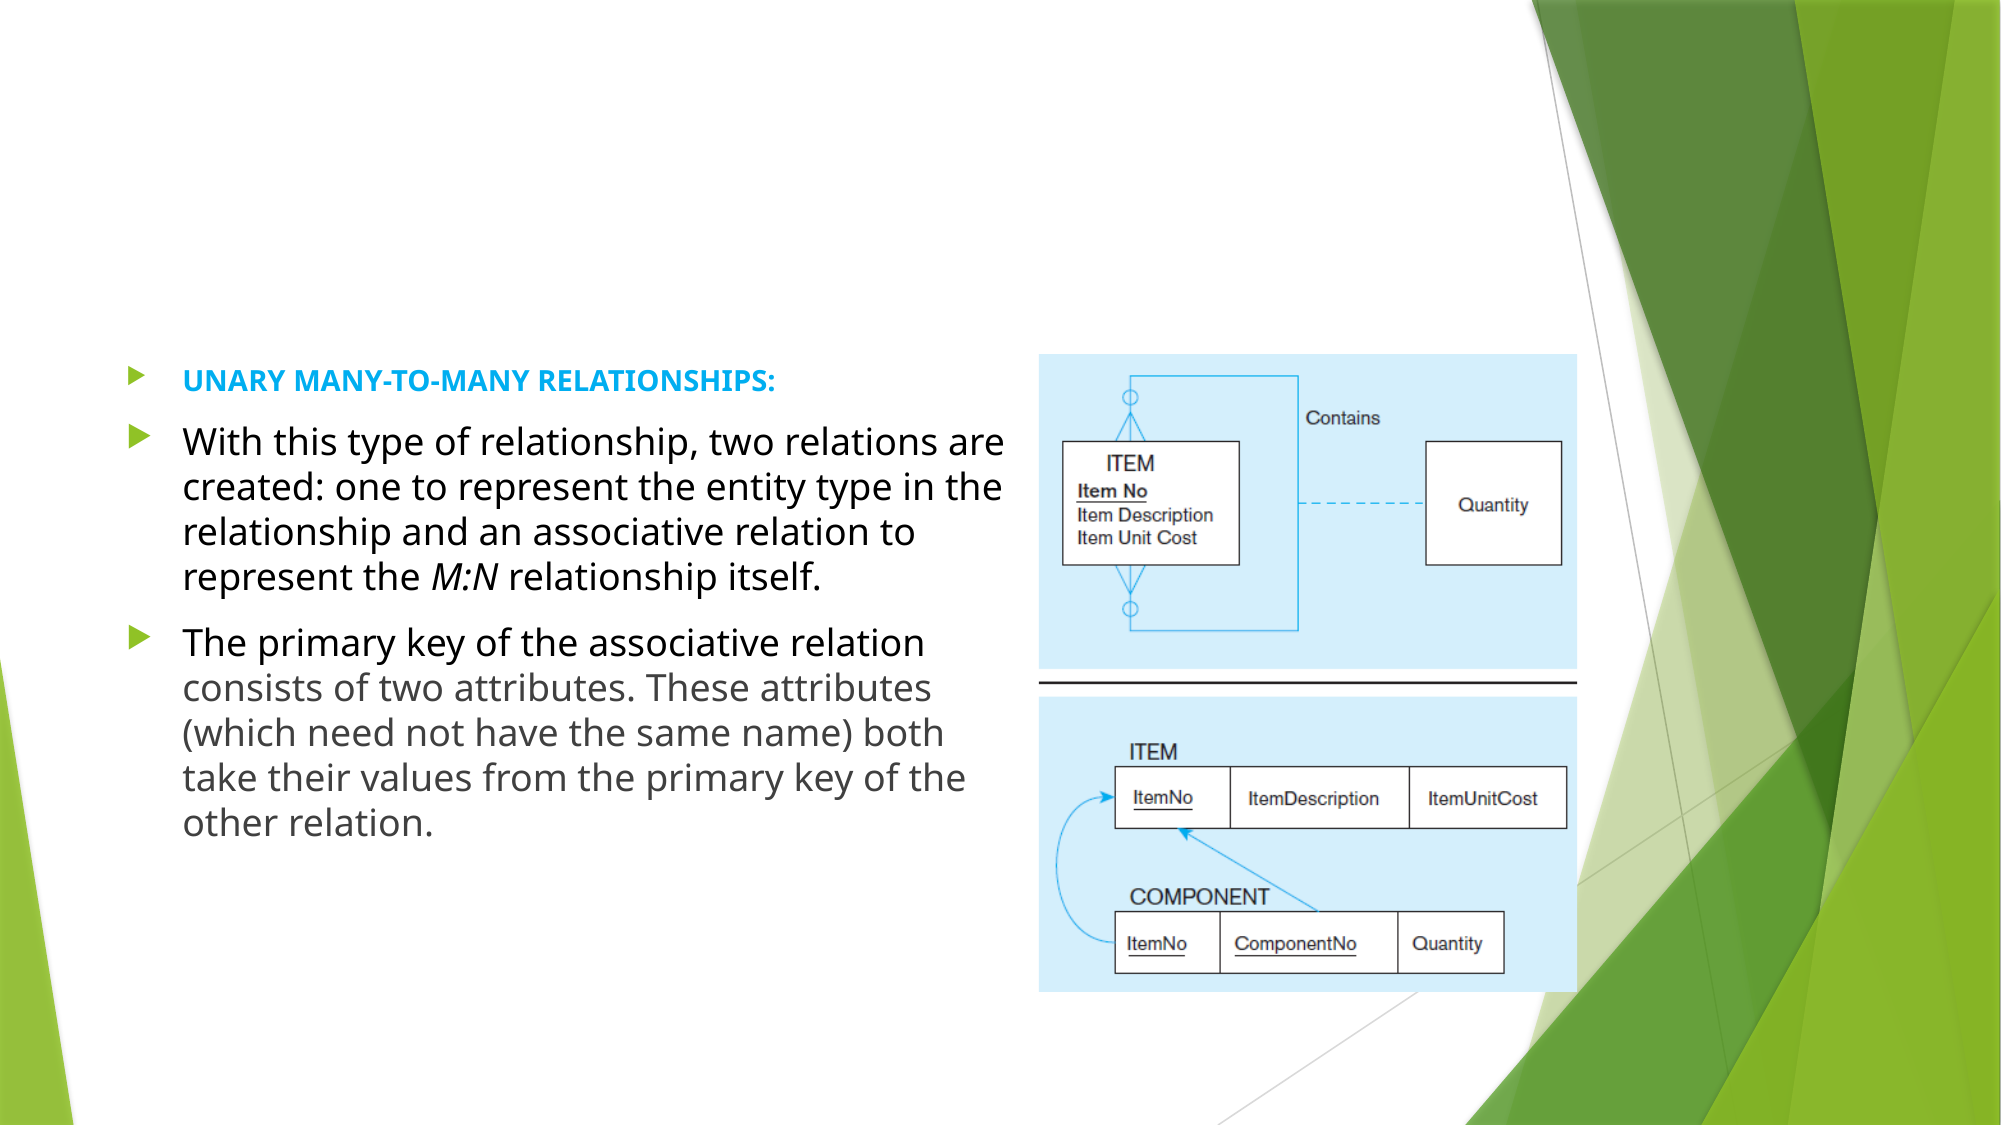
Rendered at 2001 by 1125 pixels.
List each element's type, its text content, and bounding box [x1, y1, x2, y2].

picture [1038, 353, 1578, 992]
list UNARY MANY-TO-MANY RELATIONSHIPS: With this type of relationship, two relations are created: one to represent the entity type in the relationship and an associative relation to represent the M:N relationship itself. The primary key of the associative relation consists of two attributes. These attributes (which need not have the same name) both take their values from the primary key of the other relation. [111, 354, 1037, 992]
